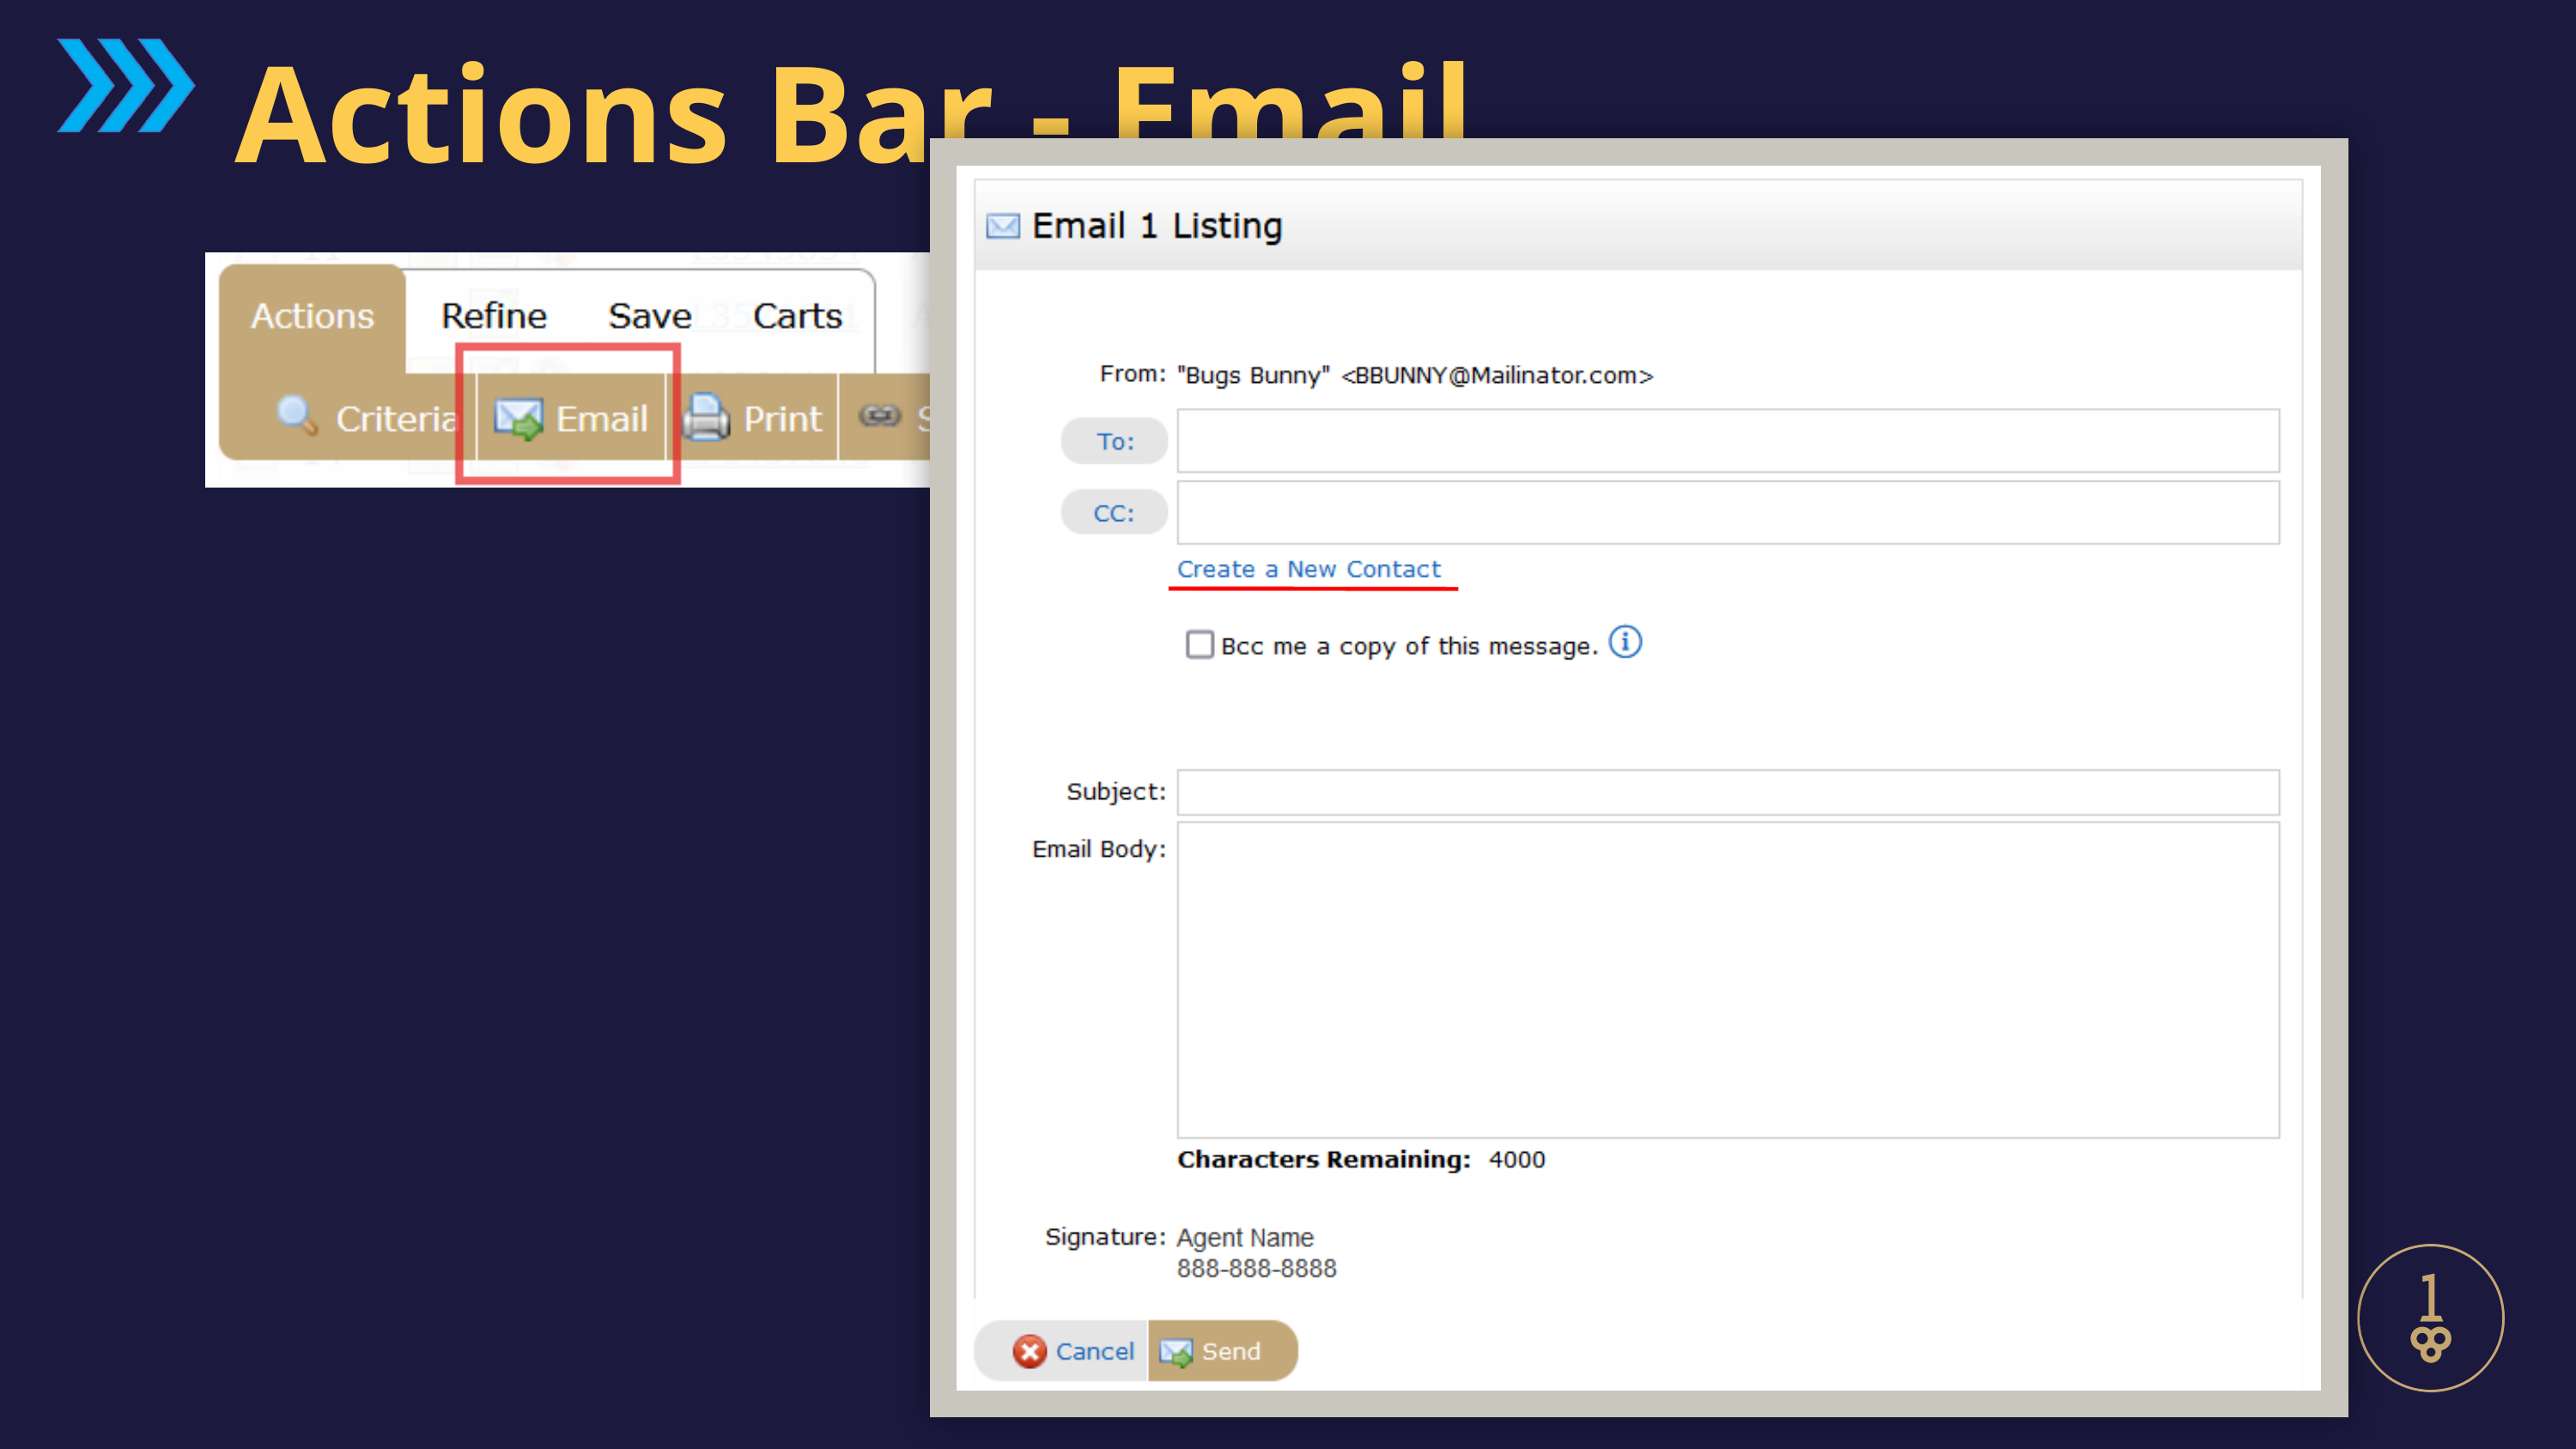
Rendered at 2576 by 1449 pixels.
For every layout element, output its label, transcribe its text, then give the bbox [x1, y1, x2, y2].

text_box [2371, 1244, 2506, 1392]
picture [44, 5, 206, 165]
text_box Actions Bar - Email [234, 33, 2277, 190]
picture [205, 165, 2322, 1391]
